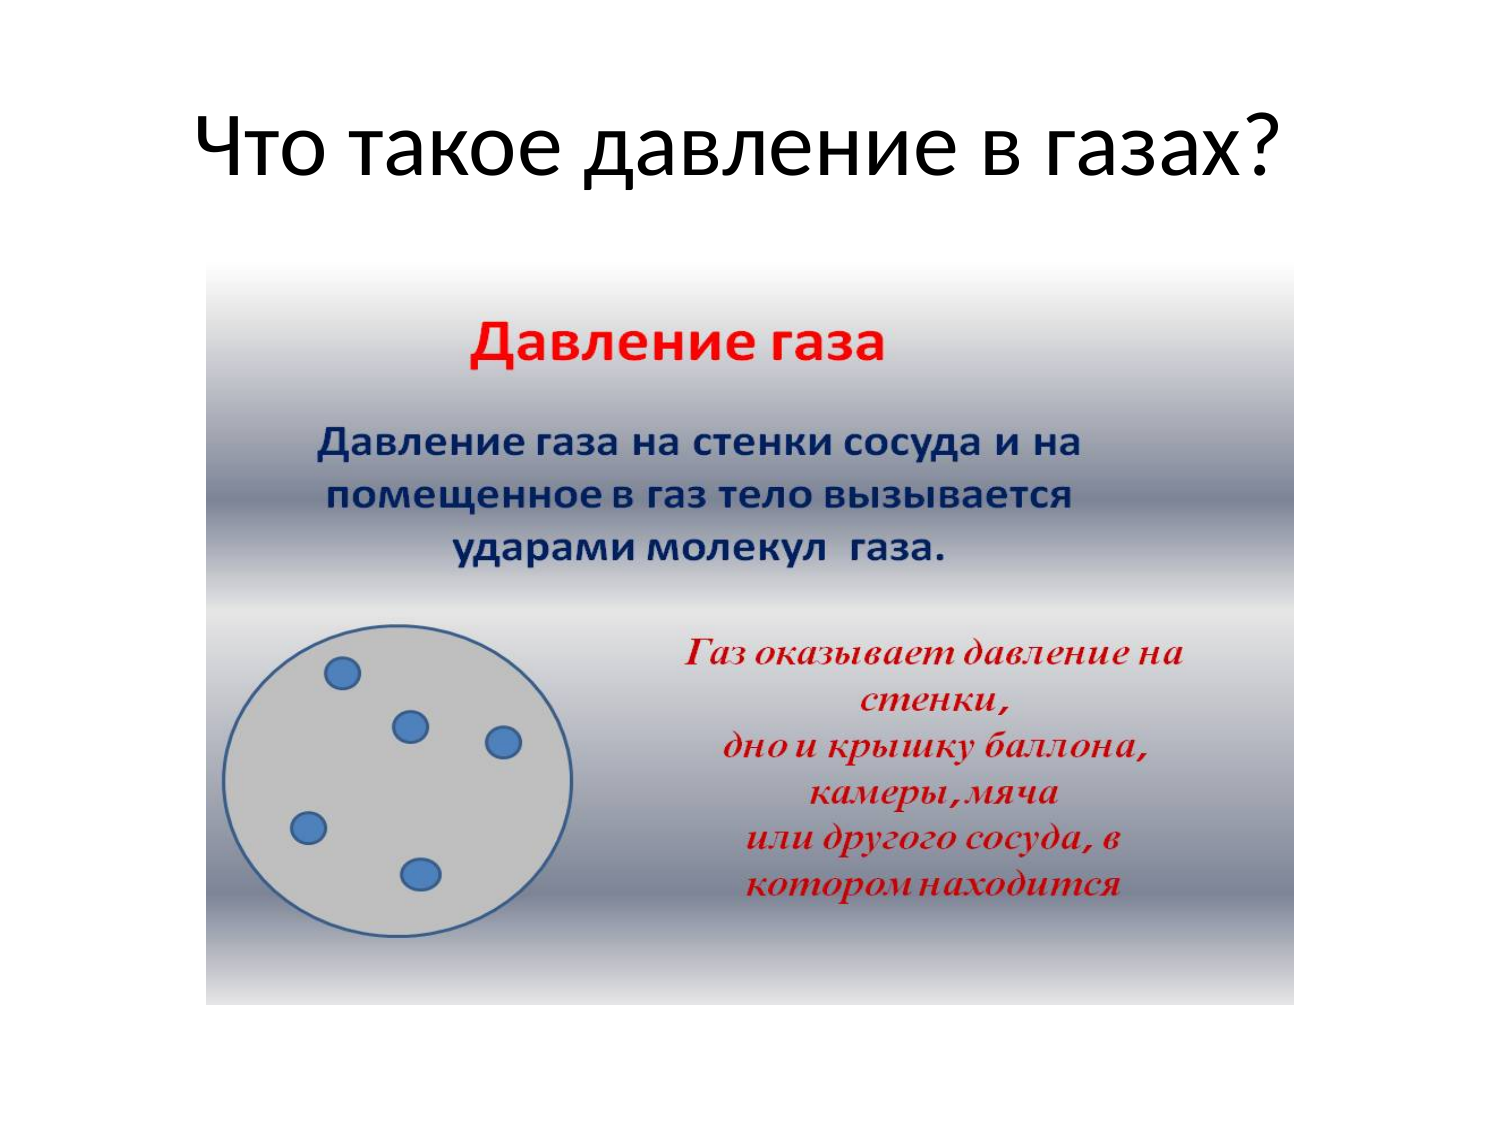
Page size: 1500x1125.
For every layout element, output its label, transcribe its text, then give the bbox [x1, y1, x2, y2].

title Что такое давление в газах? [75, 45, 1425, 233]
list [206, 262, 1294, 1006]
